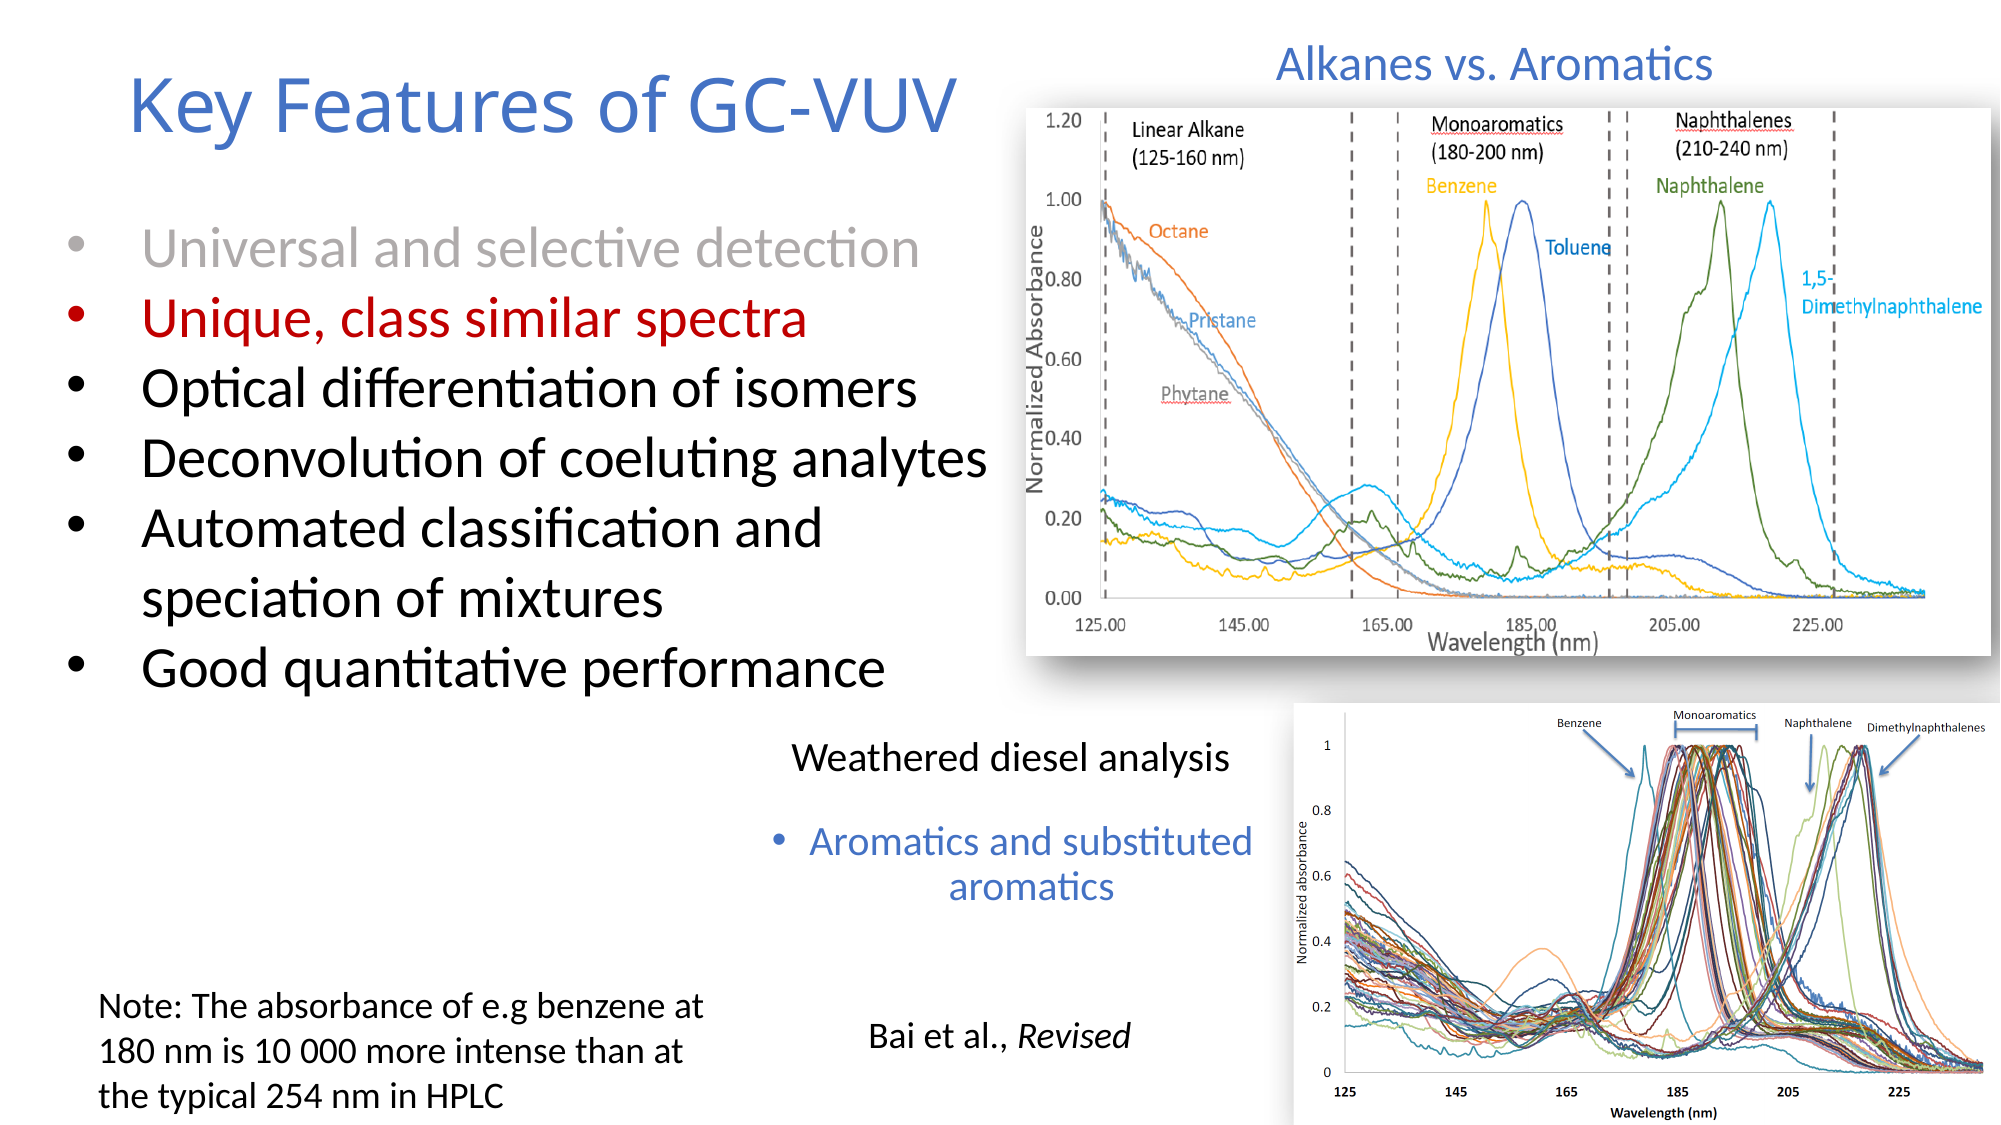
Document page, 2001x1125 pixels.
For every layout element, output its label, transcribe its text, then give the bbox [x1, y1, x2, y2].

text_box Universal and selective detection Unique, class similar spectra Optical differentiation of isomers Deconvolution of coeluting analytes Automated classification and speciation of mixtures Good quantitative performance [51, 201, 1052, 706]
list Aromatics and substituted aromatics [735, 812, 1277, 928]
picture [1026, 108, 1991, 656]
text_box Bai et al., Revised [737, 1003, 1277, 1063]
text_box Alkanes vs. Aromatics [1012, 23, 1978, 98]
picture [1293, 703, 2000, 1125]
text_box Weathered diesel analysis [733, 722, 1281, 788]
text_box Note: The absorbance of e.g benzene at 180 nm is 10 000 more intense than at the typical 254 nm in HPLC [83, 973, 737, 1124]
title Key Features of GC-VUV [112, 0, 1838, 201]
